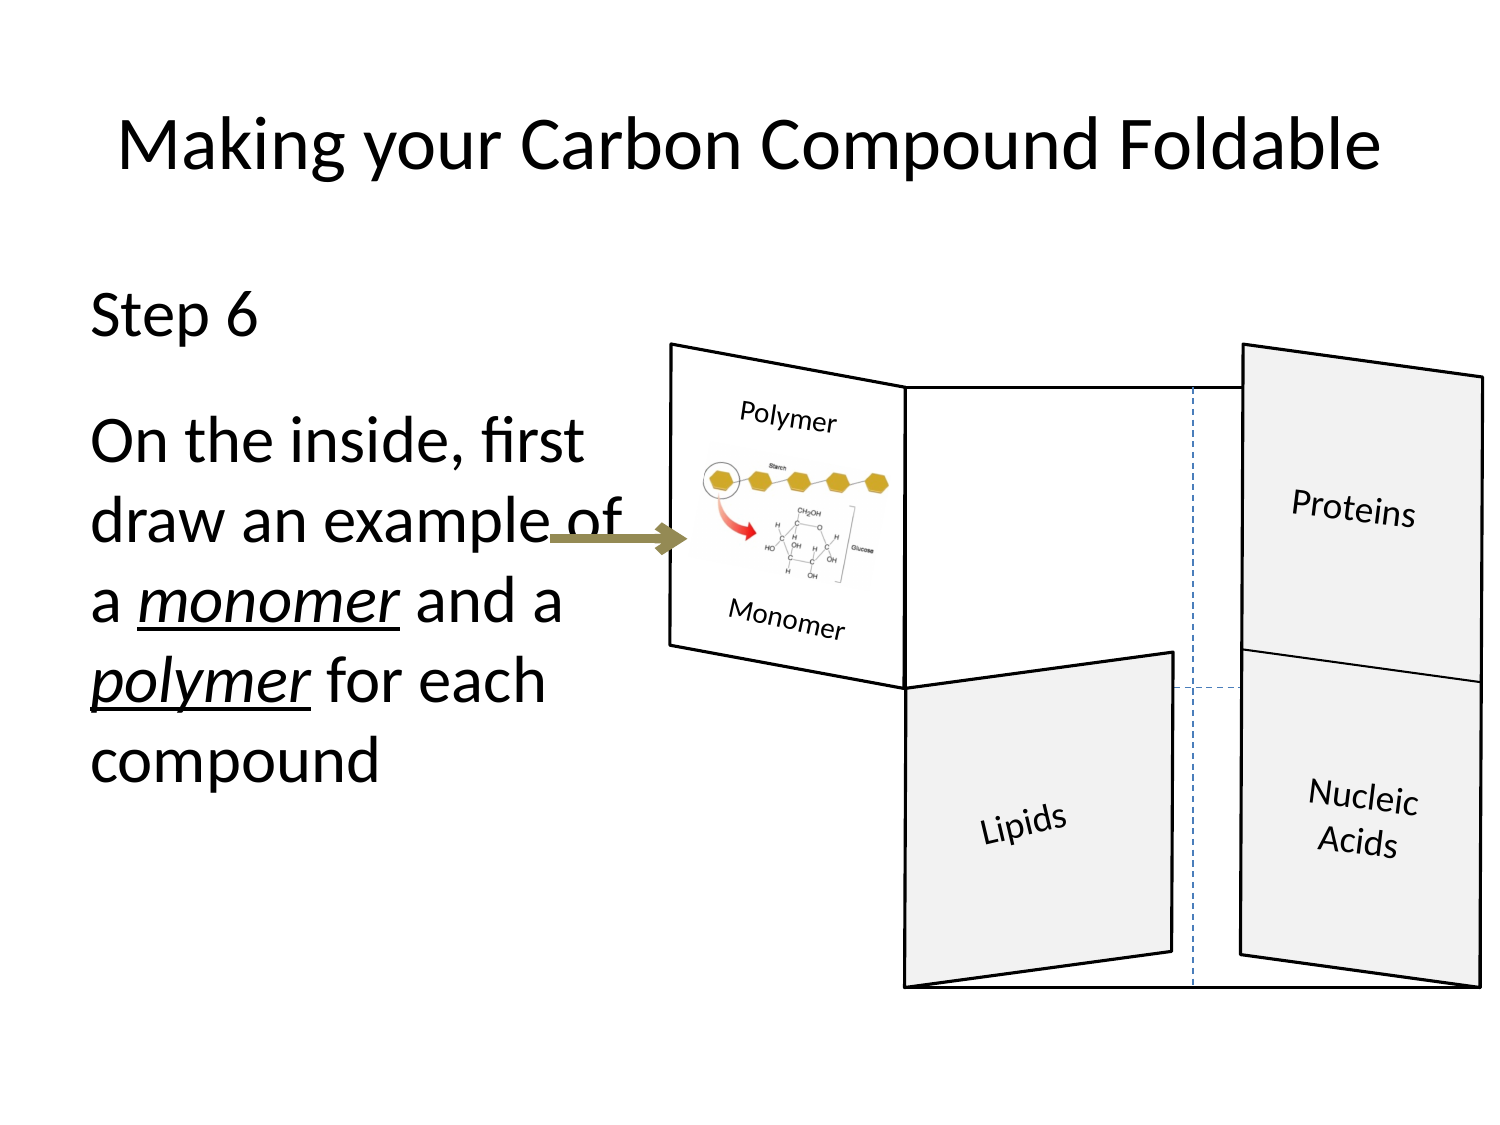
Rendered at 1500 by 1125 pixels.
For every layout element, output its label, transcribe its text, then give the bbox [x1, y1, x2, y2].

picture [689, 442, 890, 590]
text_box [1239, 342, 1485, 651]
text_box [907, 650, 1176, 686]
title Making your Carbon Compound Foldable [75, 45, 1425, 233]
text_box [907, 385, 1240, 686]
text_box [902, 692, 1175, 990]
text_box [1238, 688, 1484, 990]
text_box [918, 696, 1188, 989]
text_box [1241, 649, 1482, 683]
text_box Monomer [709, 582, 866, 658]
text_box Step 6 On the inside, first draw an example of a monomer and a polymer for each compound [75, 262, 638, 1075]
text_box [667, 341, 908, 691]
text_box Lipids [959, 778, 1087, 864]
text_box Proteins [1273, 467, 1436, 546]
text_box [1198, 696, 1468, 989]
text_box Polymer [722, 381, 857, 450]
text_box Nucleic Acids [1285, 756, 1438, 878]
